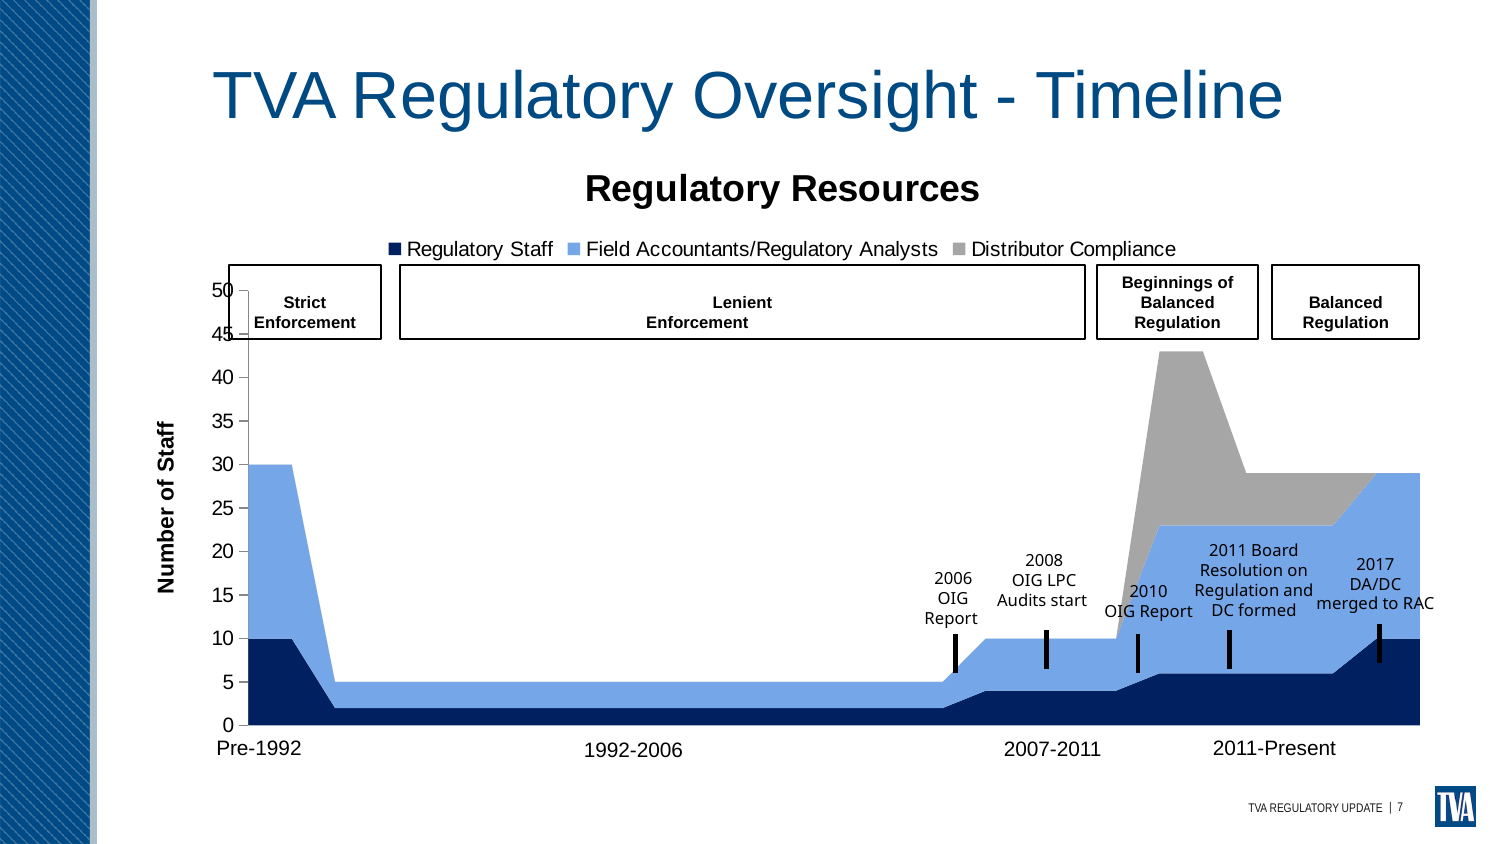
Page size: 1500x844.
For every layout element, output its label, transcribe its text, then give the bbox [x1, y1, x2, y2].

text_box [117, 135, 1451, 774]
picture [0, 0, 97, 844]
picture [1435, 786, 1476, 827]
title TVA Regulatory Oversight - Timeline [197, 54, 1425, 133]
footer TVA REGULATORY UPDATE [907, 792, 1383, 838]
slide_number | 7 [1389, 791, 1436, 837]
